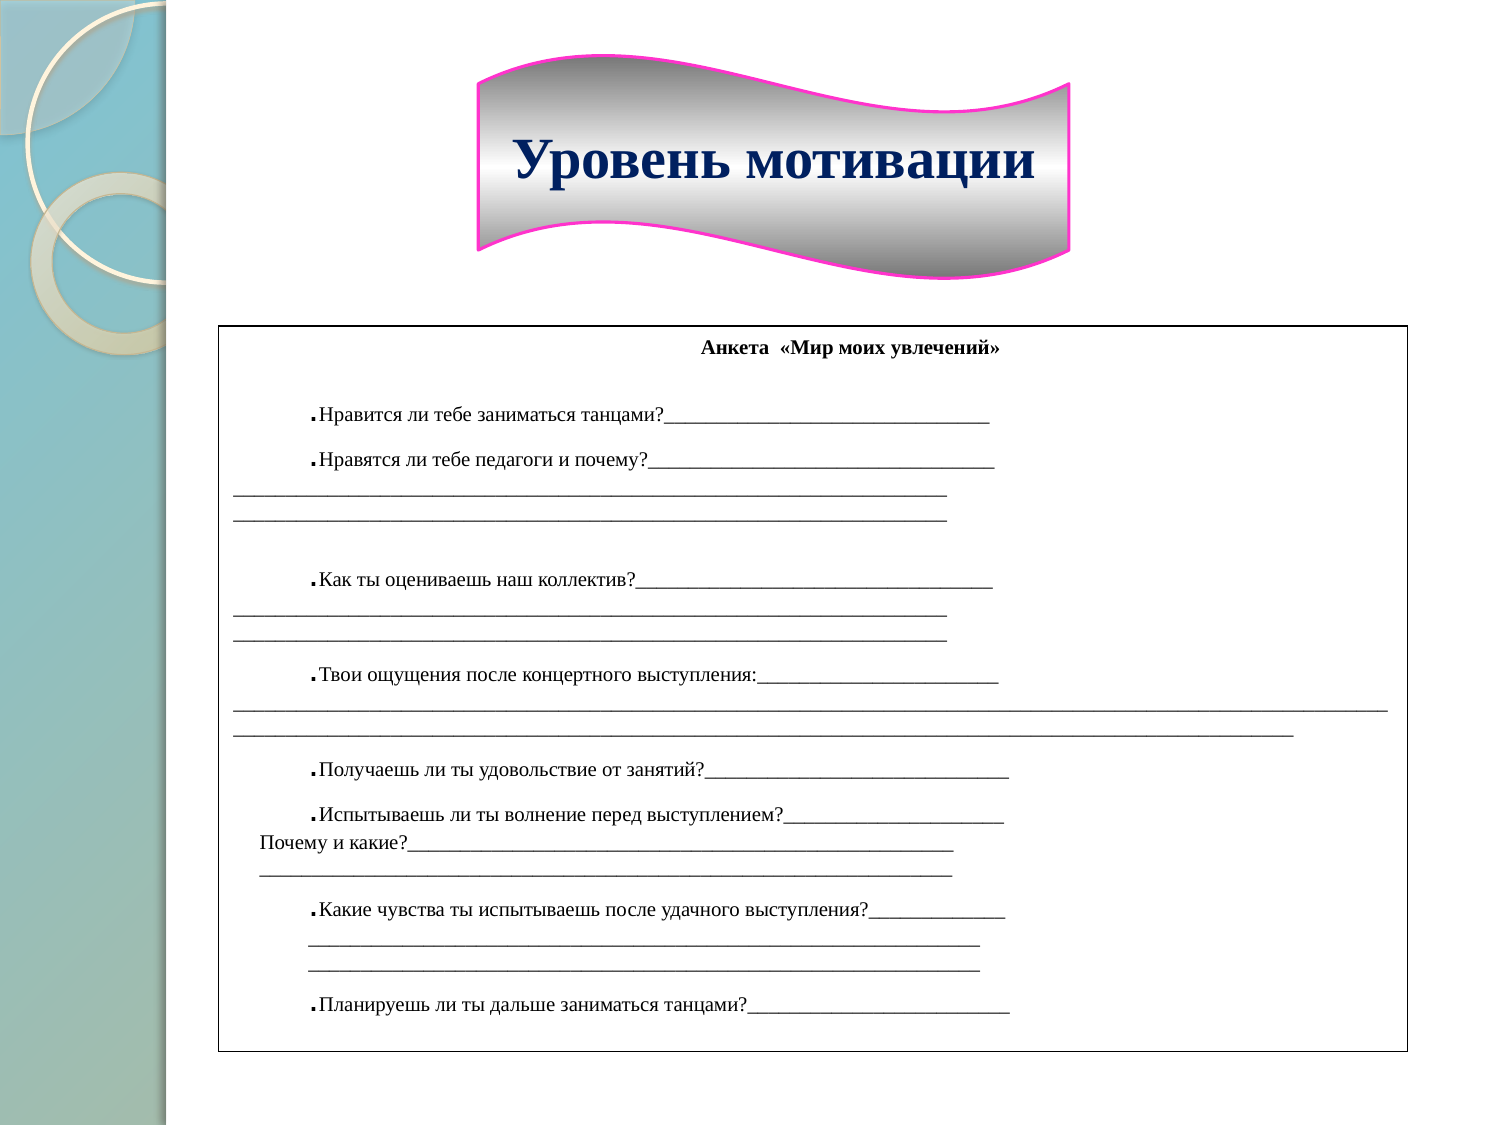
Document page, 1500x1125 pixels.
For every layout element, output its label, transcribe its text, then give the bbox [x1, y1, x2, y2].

text_box Анкета «Мир моих увлечений» .Нравится ли тебе заниматься танцами?_______________________________ .Нравятся ли тебе педагоги и почему?_________________________________ ____________________________________________________________________ ____________________________________________________________________ .Как ты оцениваешь наш коллектив?__________________________________ ____________________________________________________________________ ____________________________________________________________________ .Твои ощущения после концертного выступления:_______________________ ___________________________________________________________________________________________________________________________________________________________________________________________________________________ .Получаешь ли ты удовольствие от занятий?_____________________________ .Испытываешь ли ты волнение перед выступлением?_____________________ Почему и какие?____________________________________________________ __________________________________________________________________ .Какие чувства ты испытываешь после удачного выступления?_____________ ________________________________________________________________ ________________________________________________________________ .Планируешь ли ты дальше заниматься танцами?_________________________ [218, 326, 1408, 1052]
text_box Уровень мотивации [478, 55, 1069, 279]
